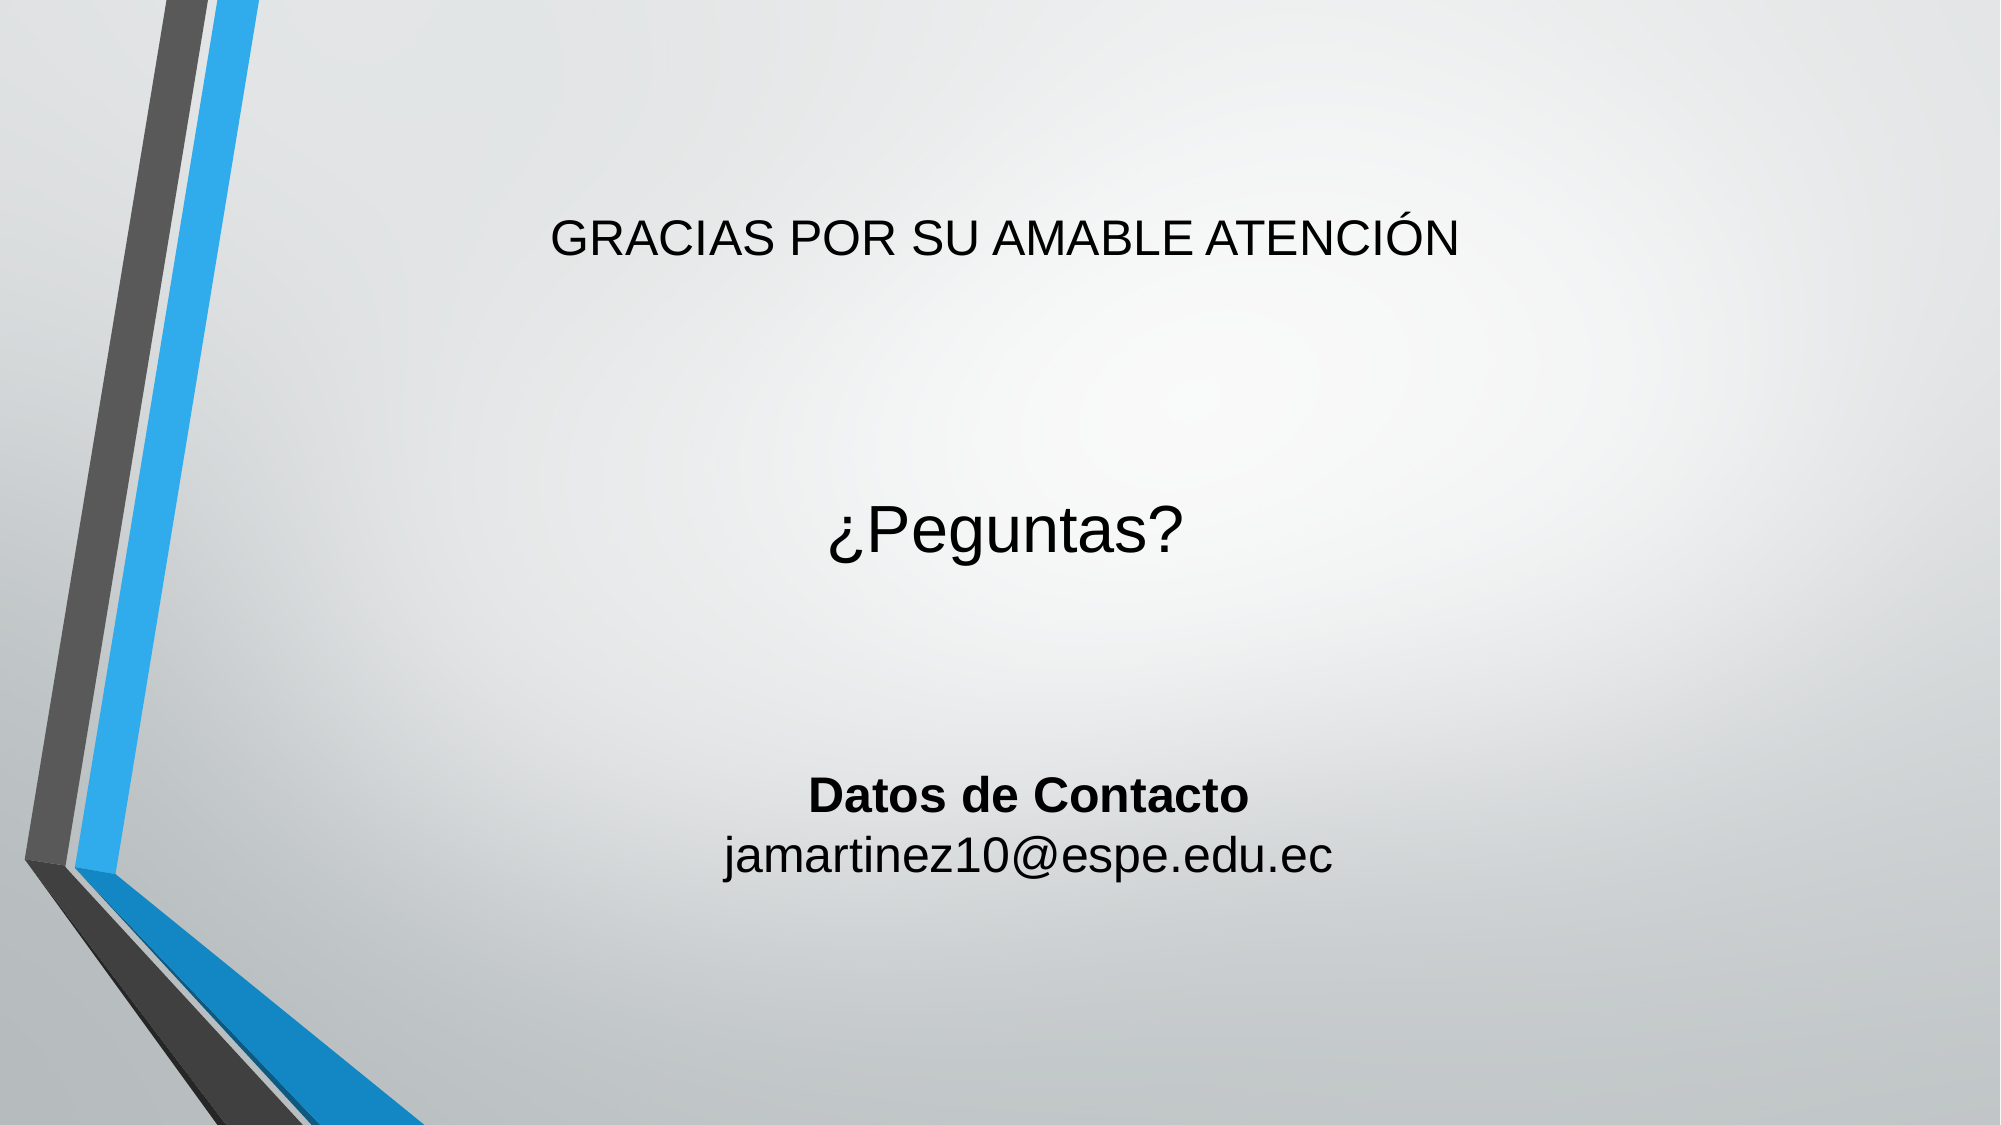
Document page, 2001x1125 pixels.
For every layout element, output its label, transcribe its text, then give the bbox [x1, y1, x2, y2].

text_box ¿Peguntas? [811, 477, 1201, 573]
text_box GRACIAS POR SU AMABLE ATENCIÓN [535, 198, 1476, 273]
text_box Datos de Contacto jamartinez10@espe.edu.ec [709, 754, 1349, 890]
